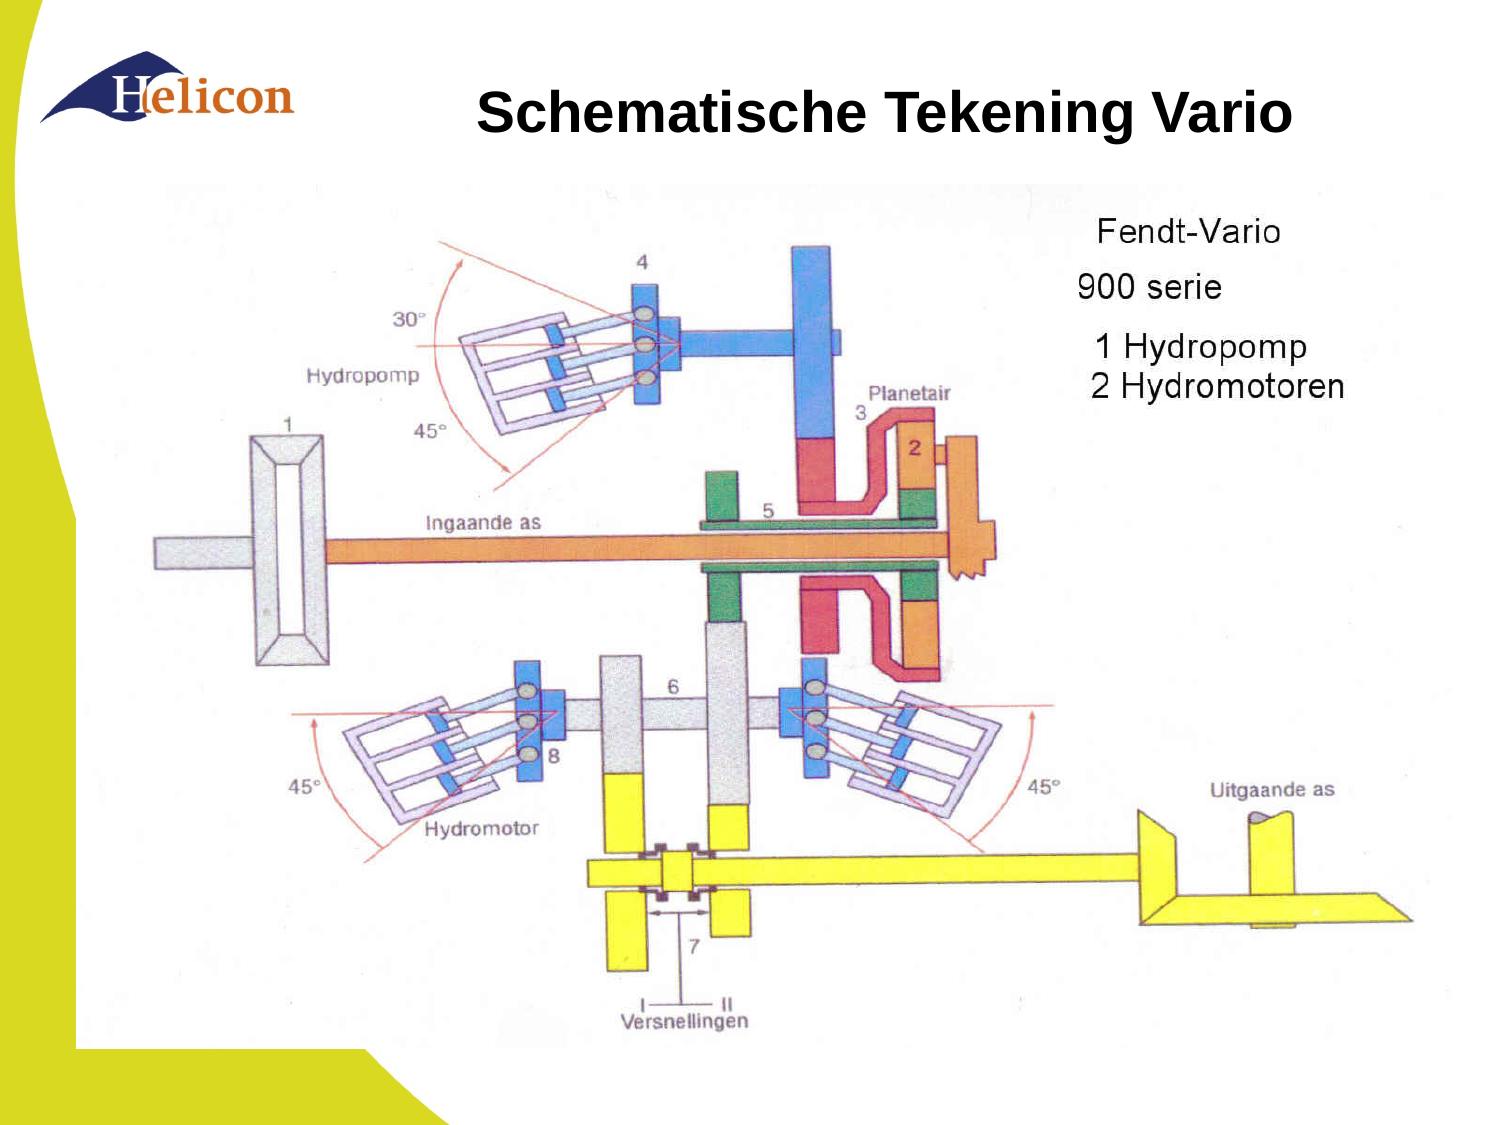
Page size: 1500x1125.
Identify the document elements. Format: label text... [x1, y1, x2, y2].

picture [0, 0, 1500, 1125]
text_box Schematische Tekening Vario [442, 66, 1329, 152]
